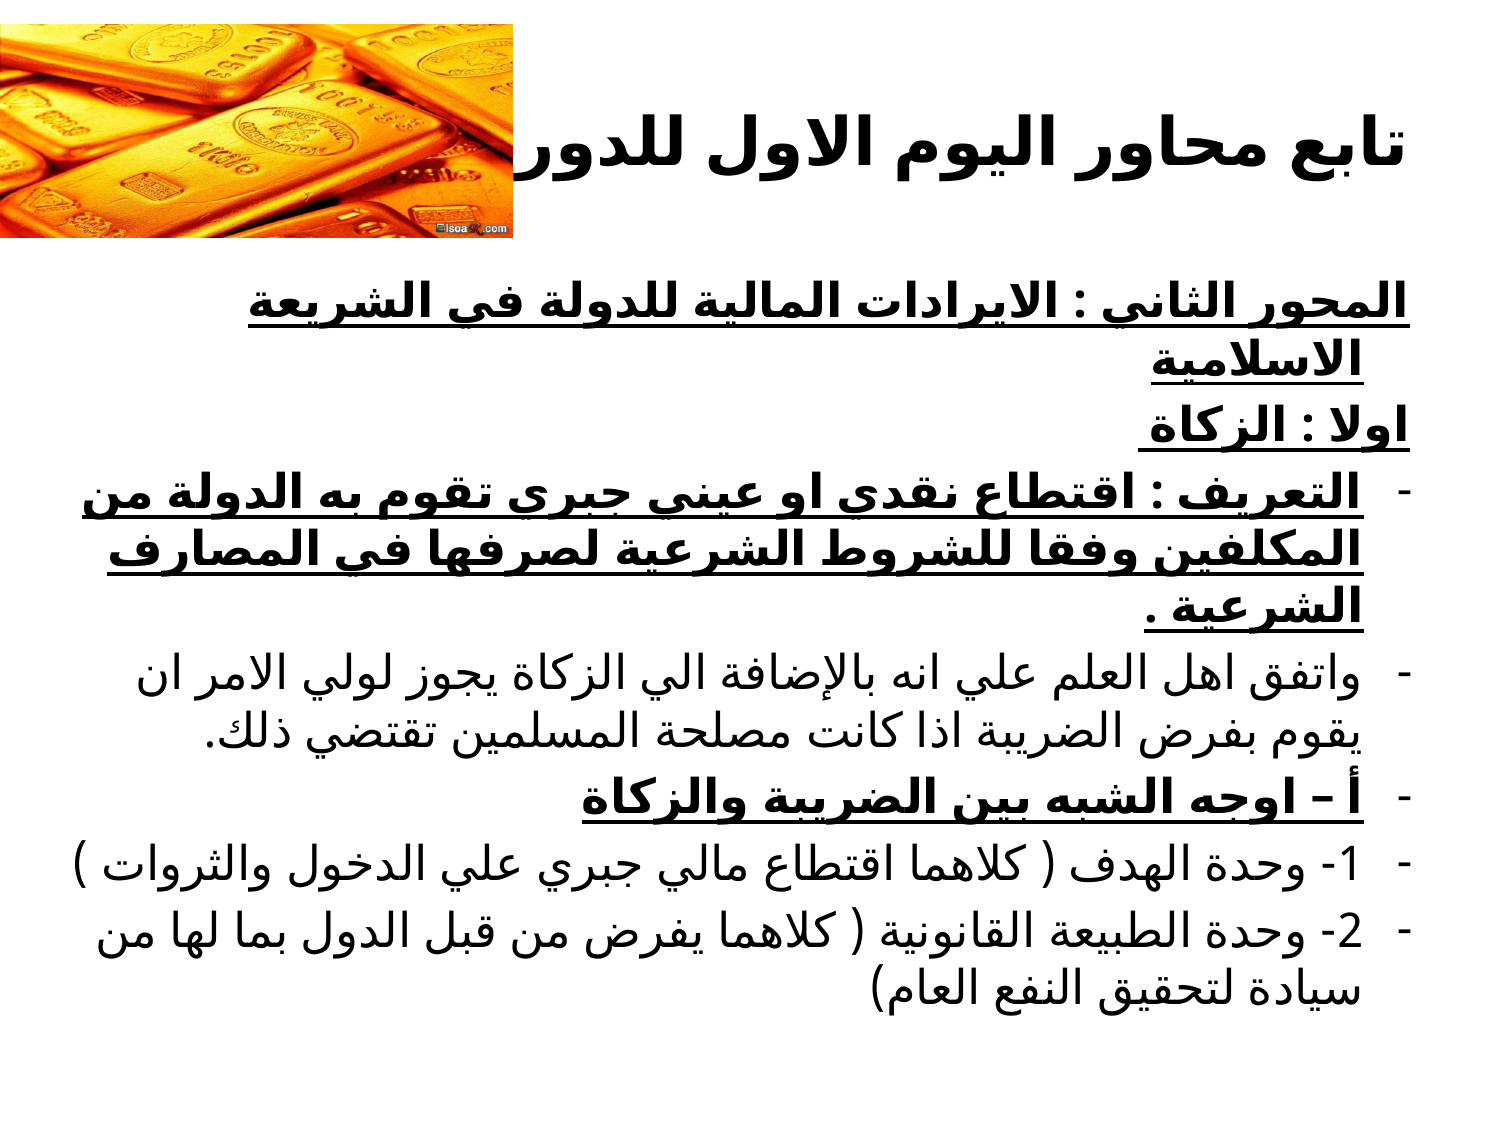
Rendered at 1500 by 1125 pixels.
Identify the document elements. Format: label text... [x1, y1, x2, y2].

title تابع محاور اليوم الاول للدورة التدريبية [516, 45, 1425, 233]
list المحور الثاني : الايرادات المالية للدولة في الشريعة الاسلامية اولا : الزكاة التعريف : اقتطاع نقدي او عيني جبري تقوم به الدولة من المكلفين وفقا للشروط الشرعية لصرفها في المصارف الشرعية . واتفق اهل العلم علي انه بالإضافة الي الزكاة يجوز لولي الامر ان يقوم بفرض الضريبة اذا كانت مصلحة المسلمين تقتضي ذلك. أ – اوجه الشبه بين الضريبة والزكاة 1- وحدة الهدف ( كلاهما اقتطاع مالي جبري علي الدخول والثروات ) 2- وحدة الطبيعة القانونية ( كلاهما يفرض من قبل الدول بما لها من سيادة لتحقيق النفع العام) [37, 262, 1425, 1075]
picture [0, 24, 513, 238]
